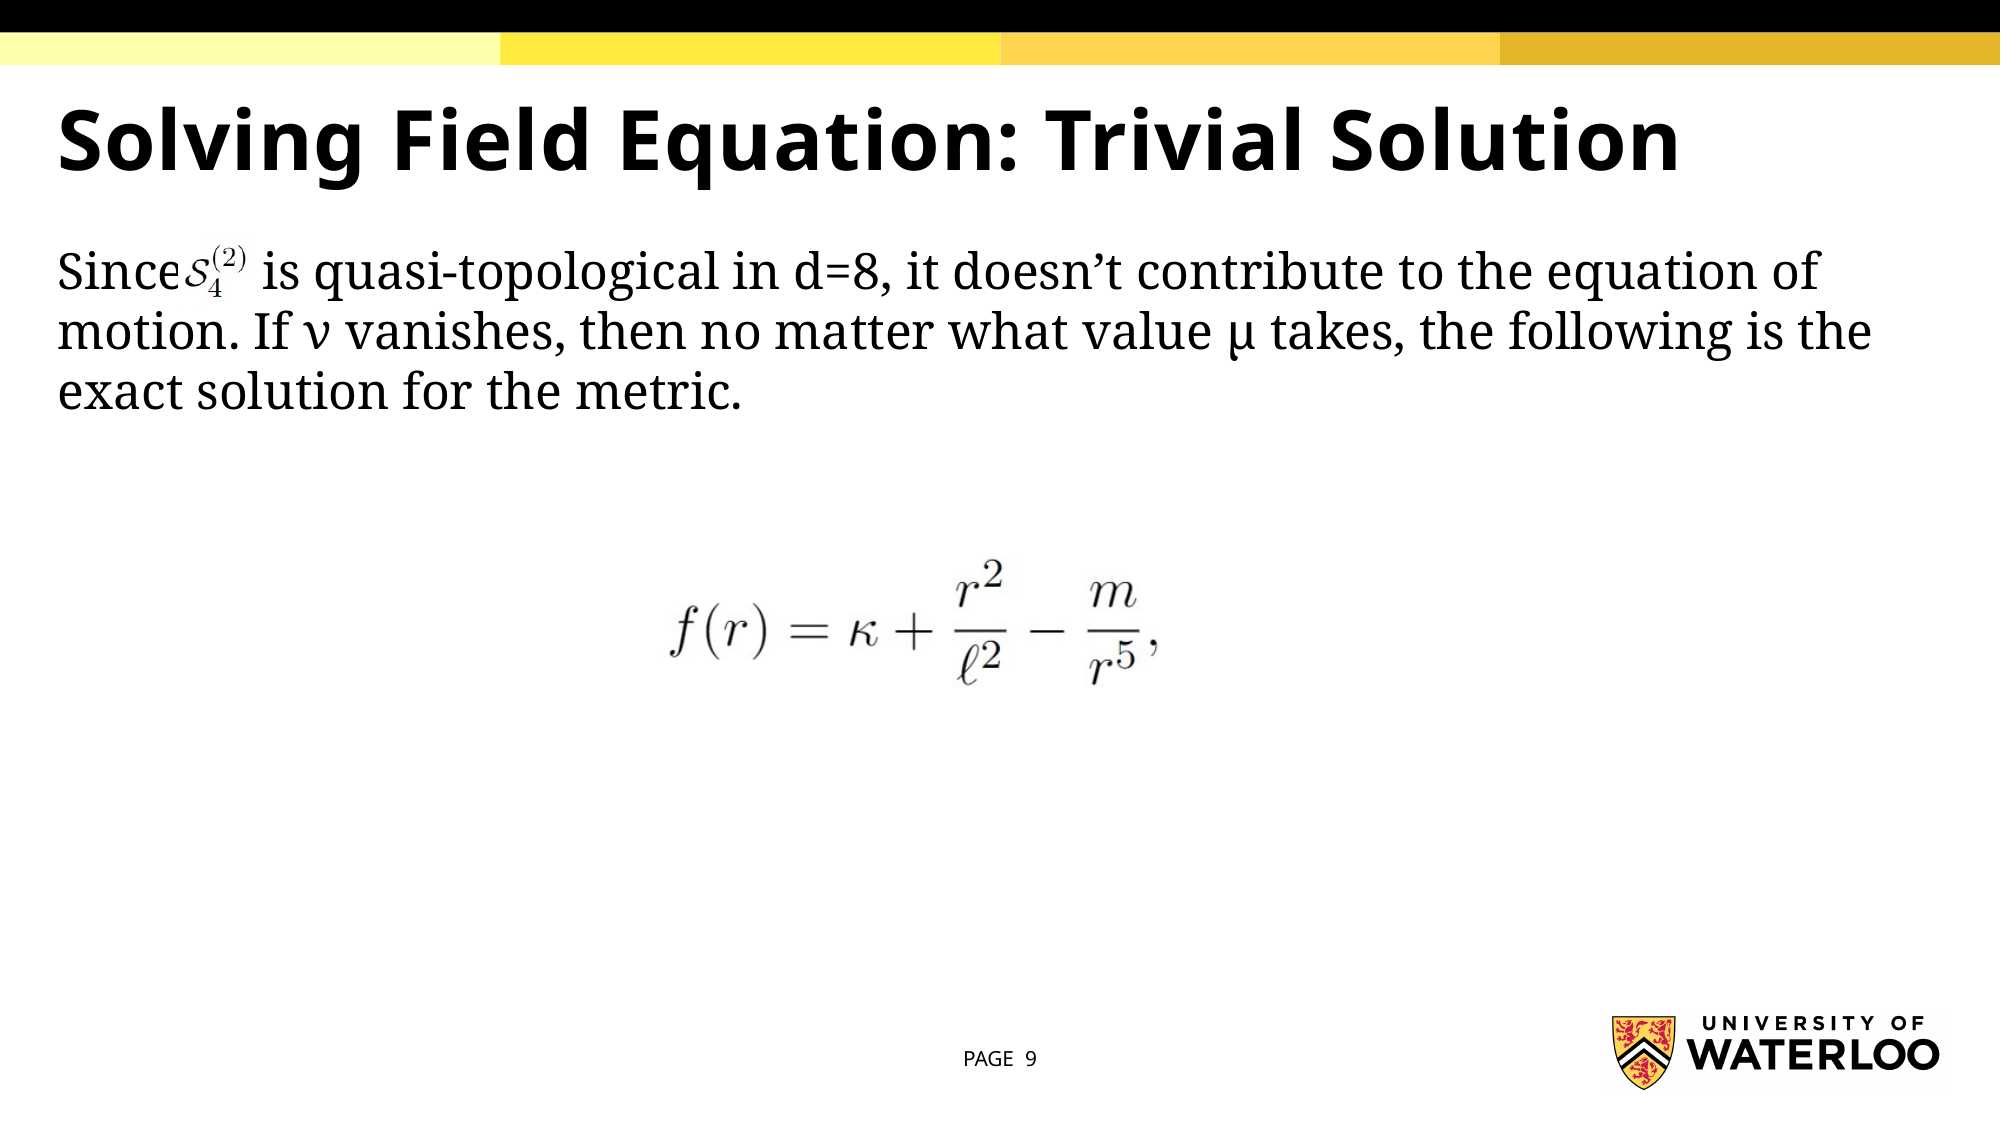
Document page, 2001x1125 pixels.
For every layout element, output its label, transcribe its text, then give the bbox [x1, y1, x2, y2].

picture [178, 233, 254, 309]
picture [1606, 1008, 1945, 1095]
list Since is quasi-topological in d=8, it doesn’t contribute to the equation of motion. If ν vanishes, then no matter what value μ takes, the following is the exact solution for the metric. [42, 231, 1941, 563]
title Solving Field Equation: Trivial Solution [42, 71, 1941, 219]
picture [626, 548, 1208, 695]
slide_number PAGE 9 [916, 1039, 1084, 1081]
